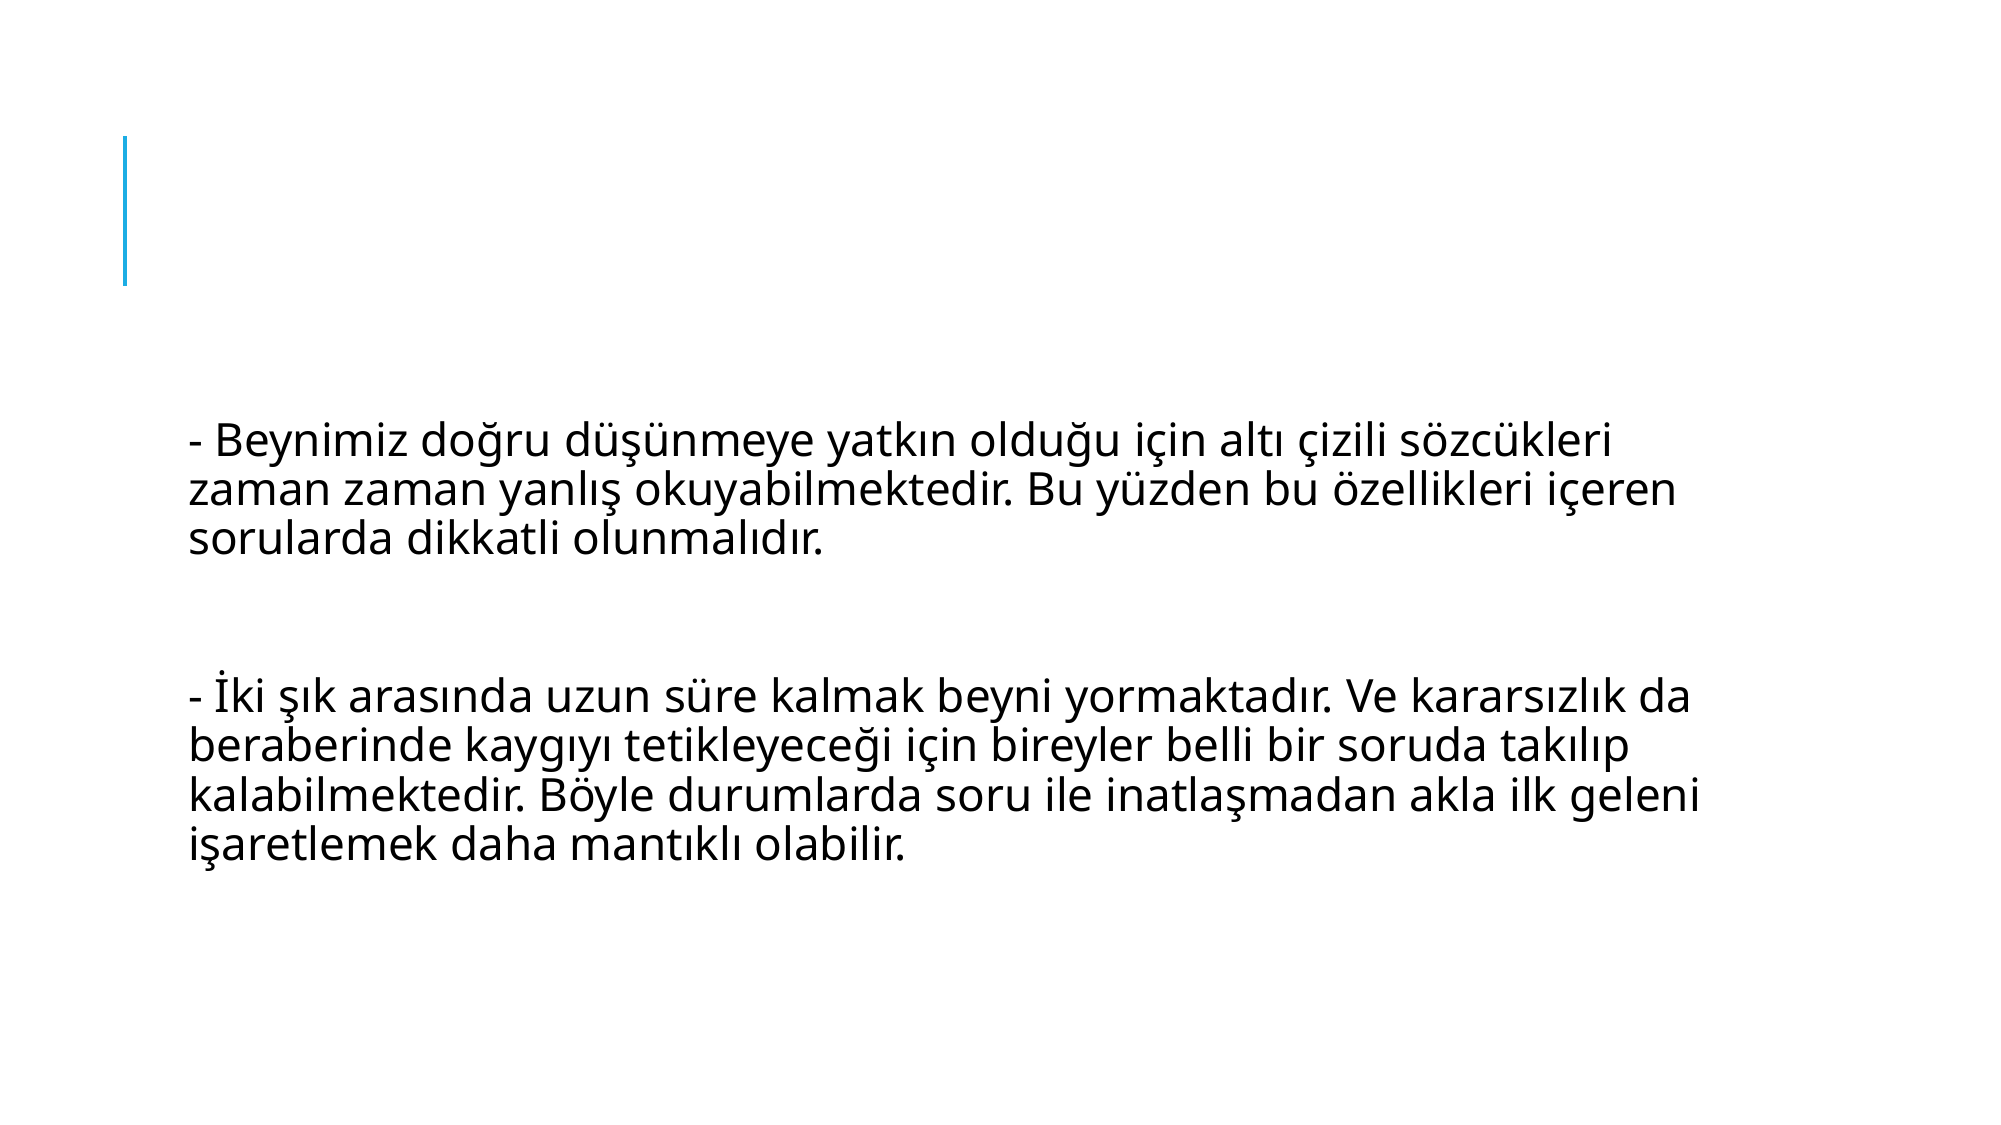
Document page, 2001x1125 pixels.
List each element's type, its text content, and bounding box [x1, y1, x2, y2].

list - Beynimiz doğru düşünmeye yatkın olduğu için altı çizili sözcükleri zaman zaman yanlış okuyabilmektedir. Bu yüzden bu özellikleri içeren sorularda dikkatli olunmalıdır. - İki şık arasında uzun süre kalmak beyni yormaktadır. Ve kararsızlık da beraberinde kaygıyı tetikleyeceği için bireyler belli bir soruda takılıp kalabilmektedir. Böyle durumlarda soru ile inatlaşmadan akla ilk geleni işaretlemek daha mantıklı olabilir. [165, 409, 1761, 1069]
